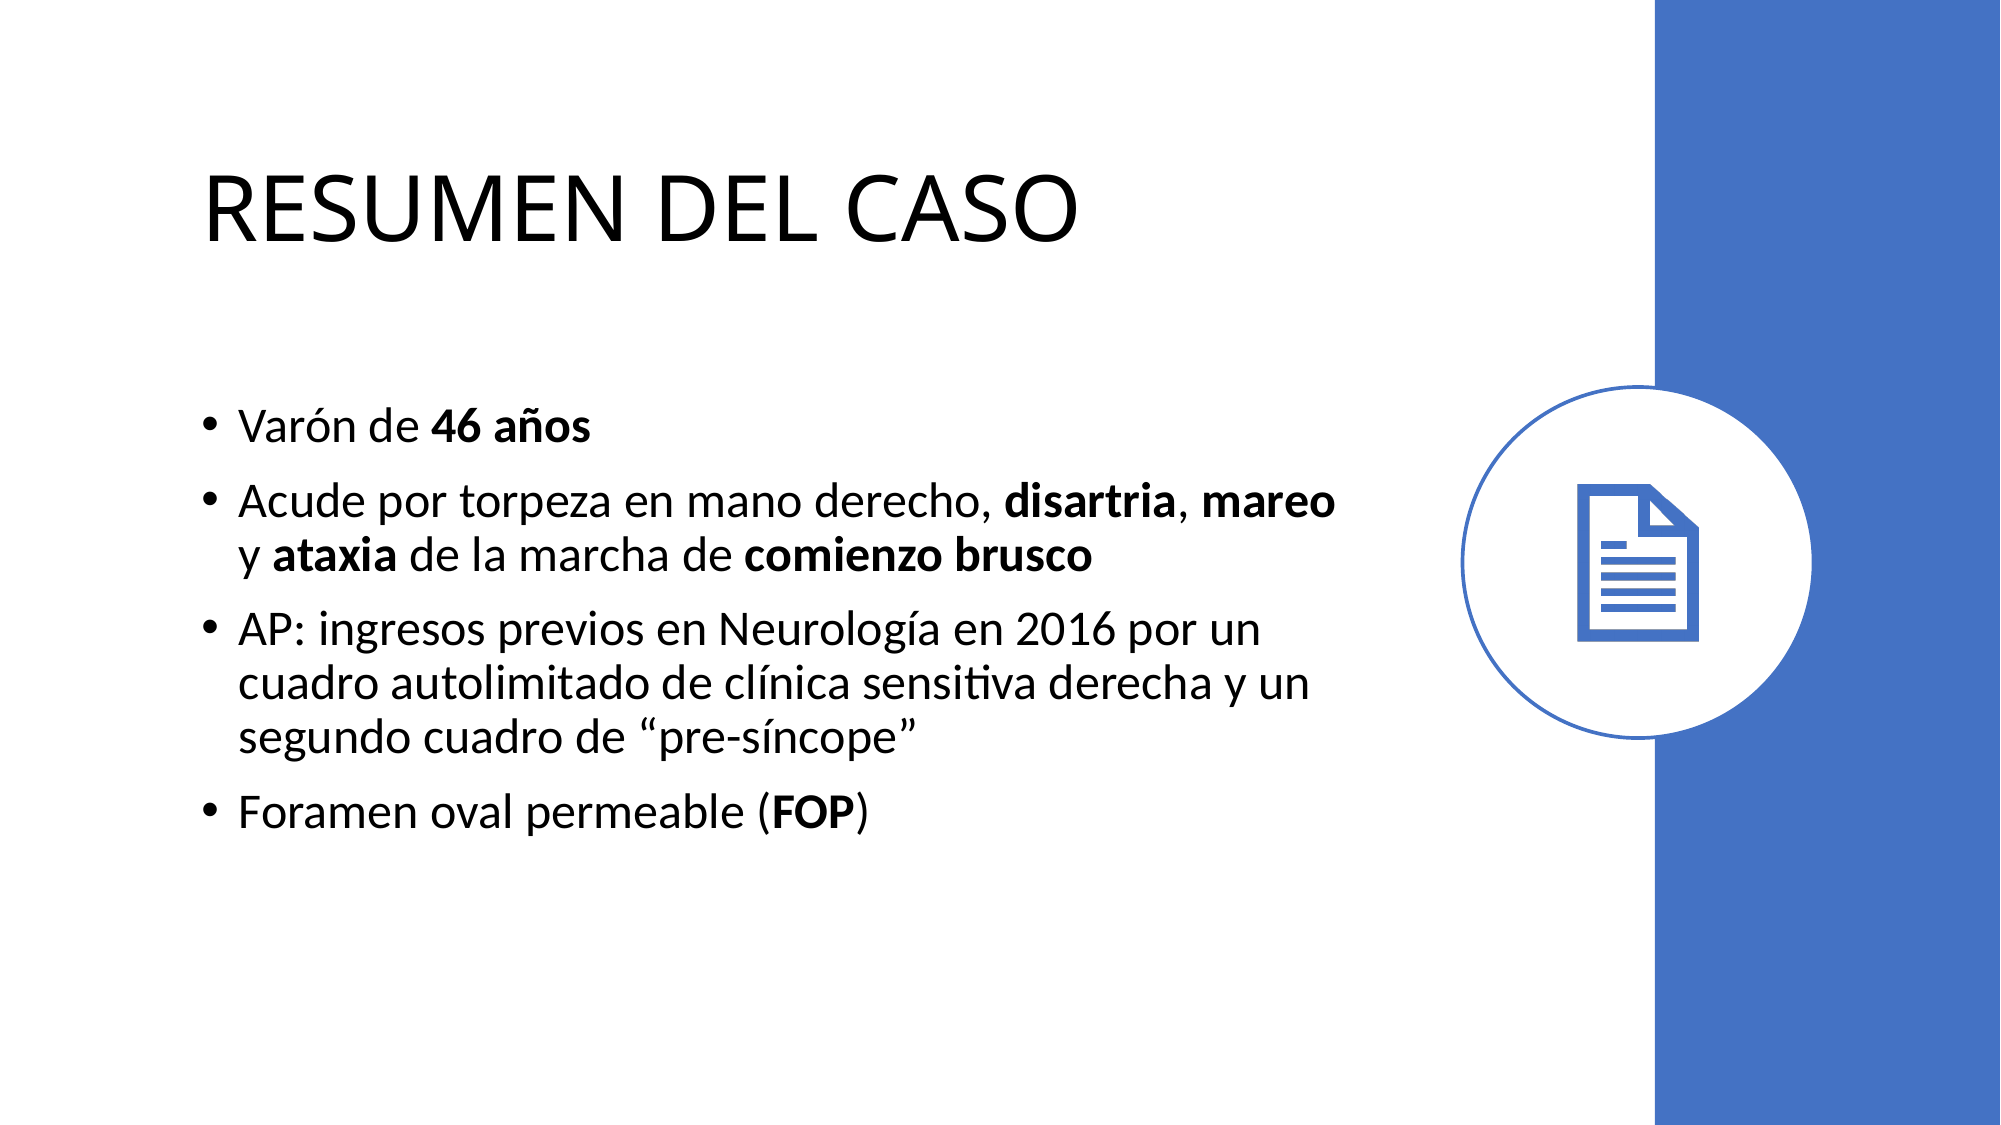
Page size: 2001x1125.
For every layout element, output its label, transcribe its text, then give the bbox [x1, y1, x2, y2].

list Varón de 46 años Acude por torpeza en mano derecho, disartria, mareo y ataxia de la marcha de comienzo brusco AP: ingresos previos en Neurología en 2016 por un cuadro autolimitado de clínica sensitiva derecha y un segundo cuadro de “pre-síncope” Foramen oval permeable (FOP) [186, 373, 1381, 940]
picture [1544, 468, 1732, 657]
text_box [1654, 0, 2000, 1125]
text_box [1461, 385, 1815, 740]
title RESUMEN DEL CASO [186, 102, 1413, 321]
